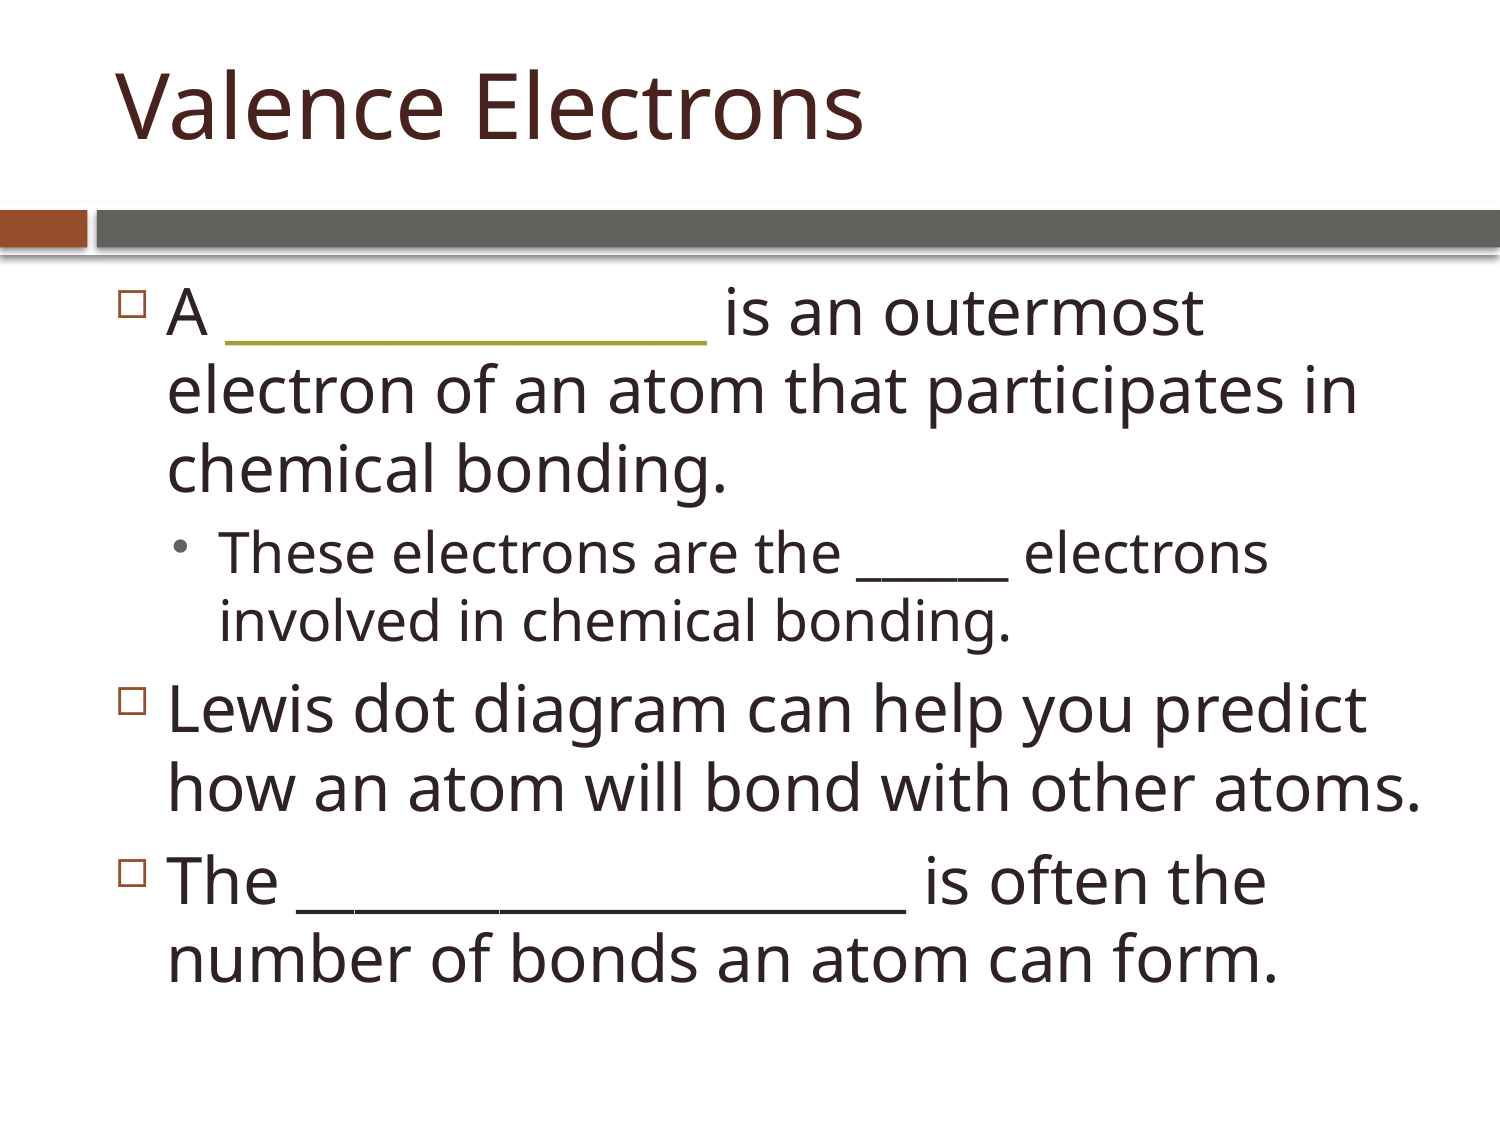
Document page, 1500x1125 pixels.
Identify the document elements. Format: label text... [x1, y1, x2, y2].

title Valence Electrons [100, 21, 1438, 184]
list A __________________ is an outermost electron of an atom that participates in chemical bonding. These electrons are the ______ electrons involved in chemical bonding. Lewis dot diagram can help you predict how an atom will bond with other atoms. The _____________________ is often the number of bonds an atom can form. [100, 262, 1438, 1084]
